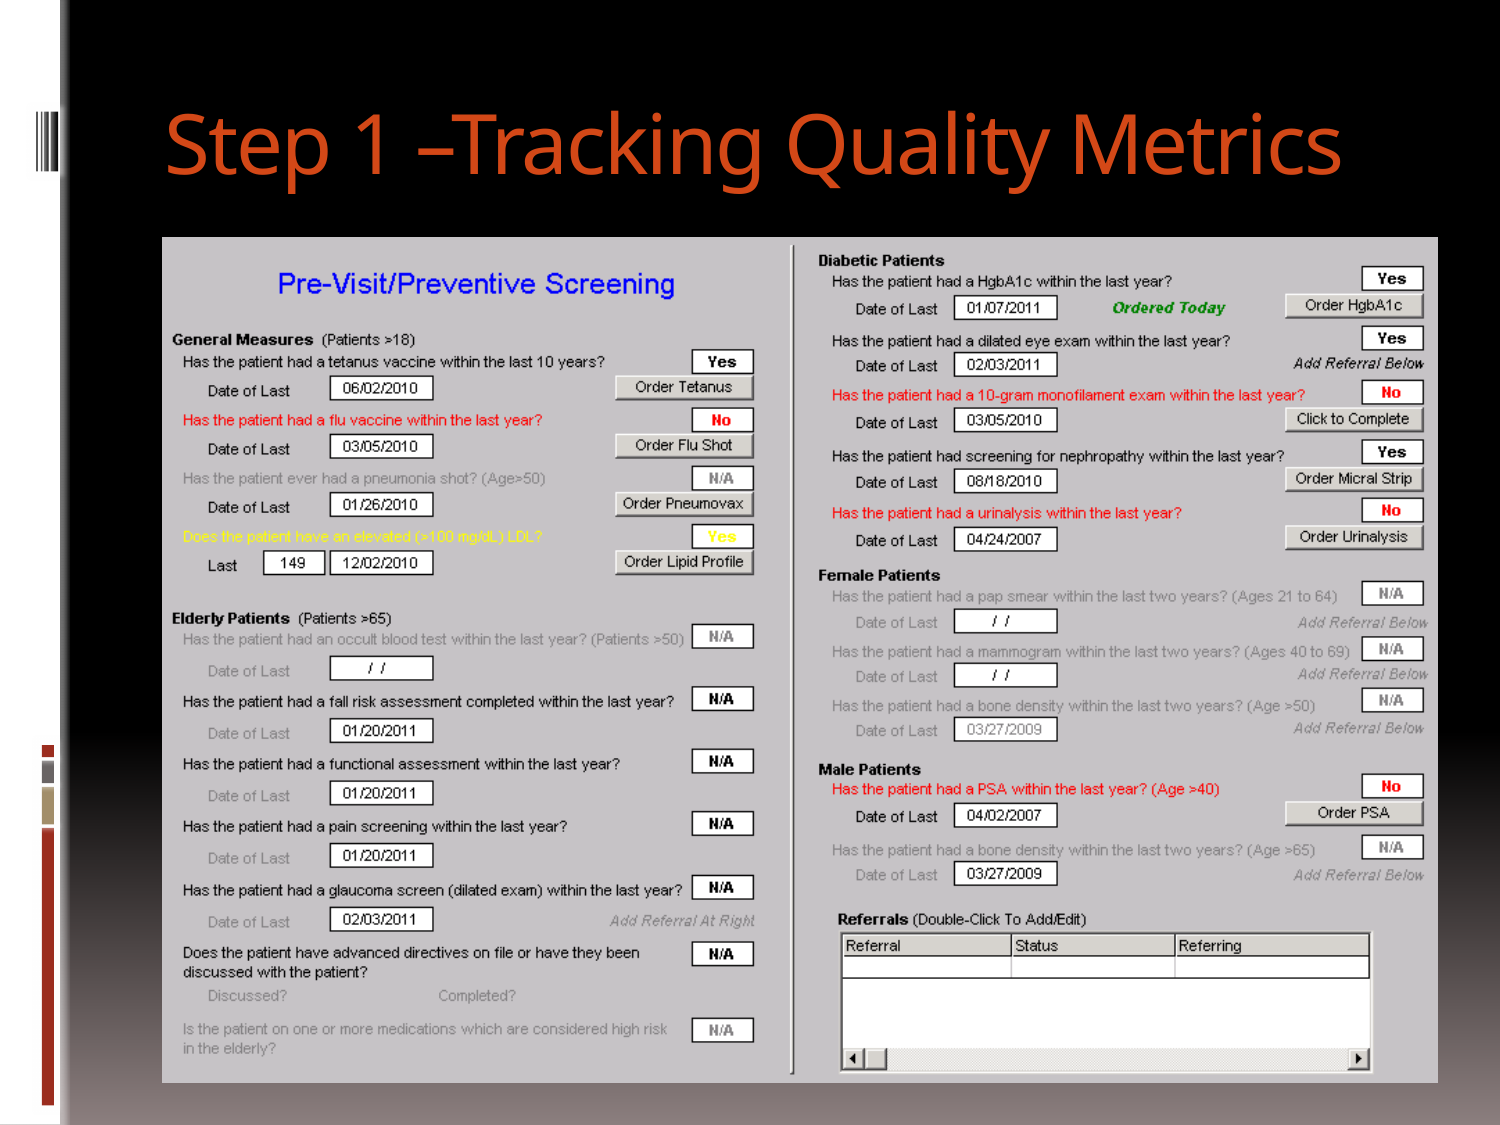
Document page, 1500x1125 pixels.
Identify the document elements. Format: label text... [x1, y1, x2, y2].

title Step 1 –Tracking Quality Metrics [150, 84, 1425, 235]
picture [161, 236, 1438, 1084]
